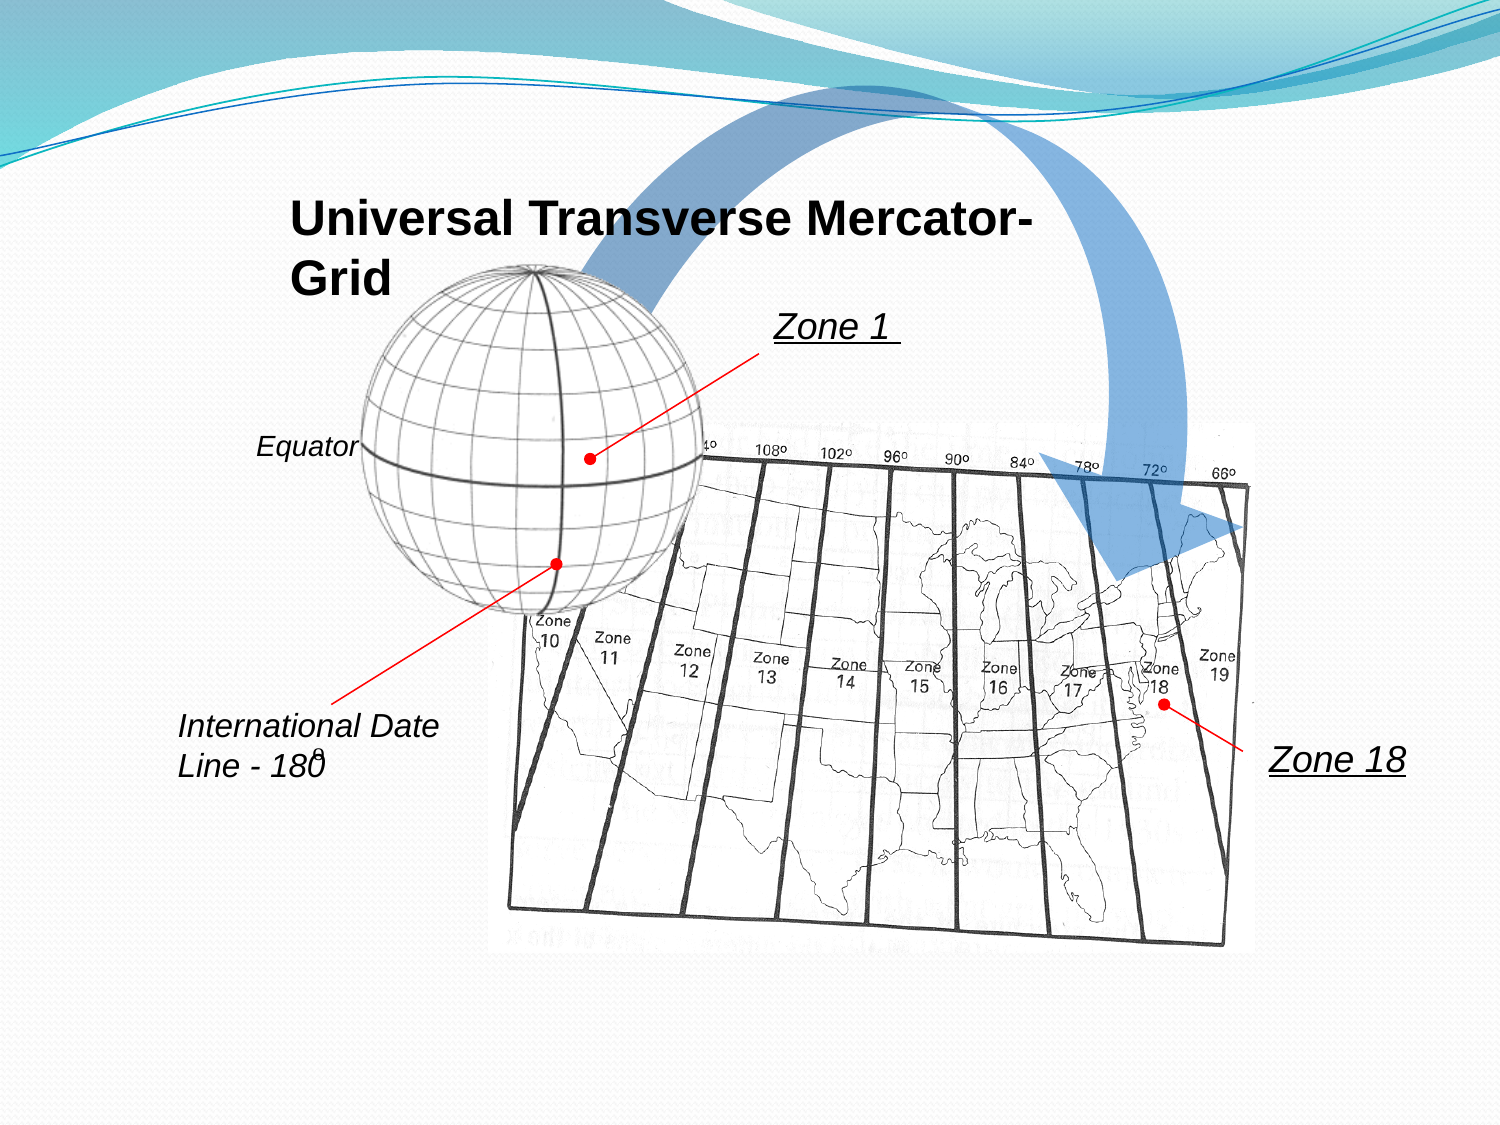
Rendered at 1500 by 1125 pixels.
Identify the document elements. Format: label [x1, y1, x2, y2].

text_box [162, 112, 1423, 954]
